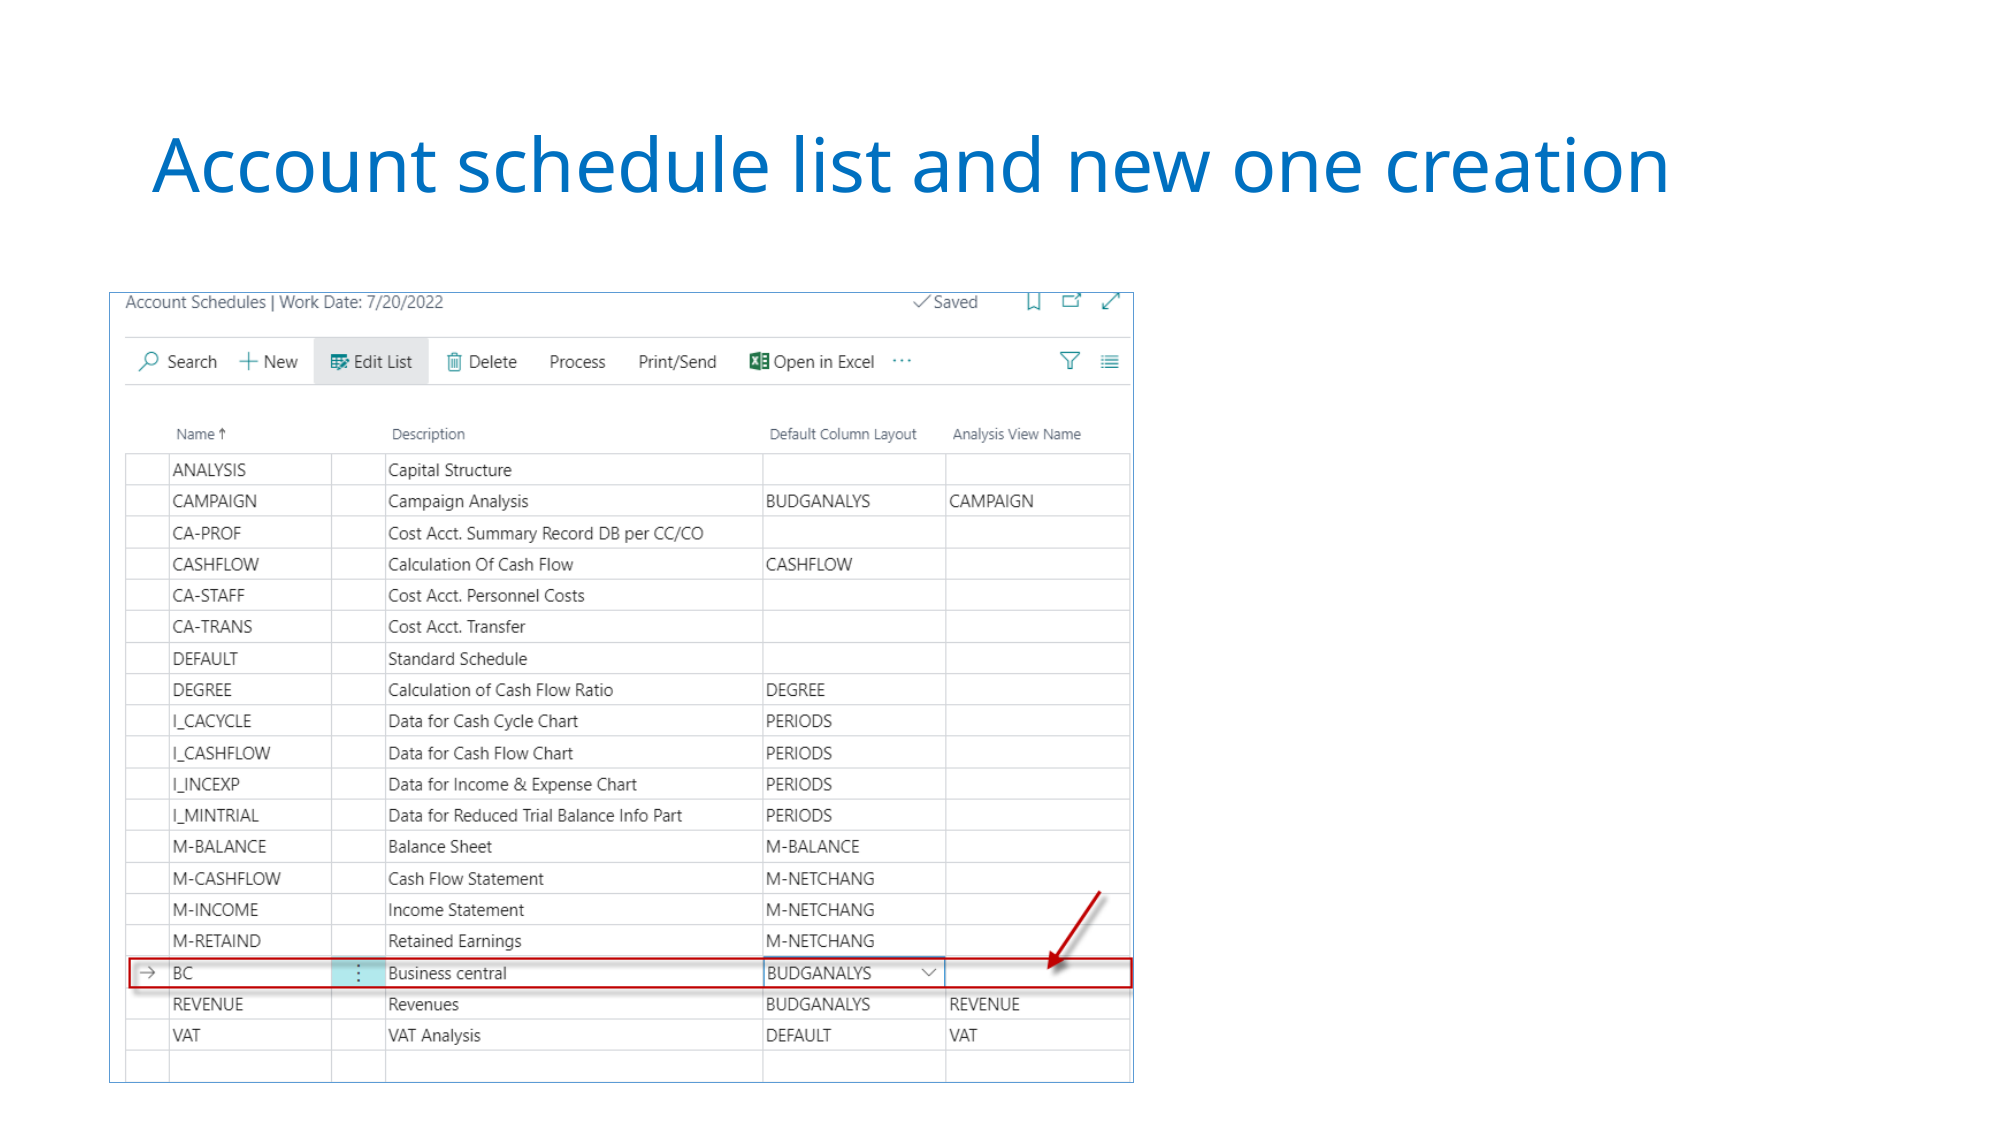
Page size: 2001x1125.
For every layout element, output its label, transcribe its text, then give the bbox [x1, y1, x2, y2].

title Account schedule list and new one creation [137, 59, 1863, 278]
picture [109, 292, 1134, 1083]
